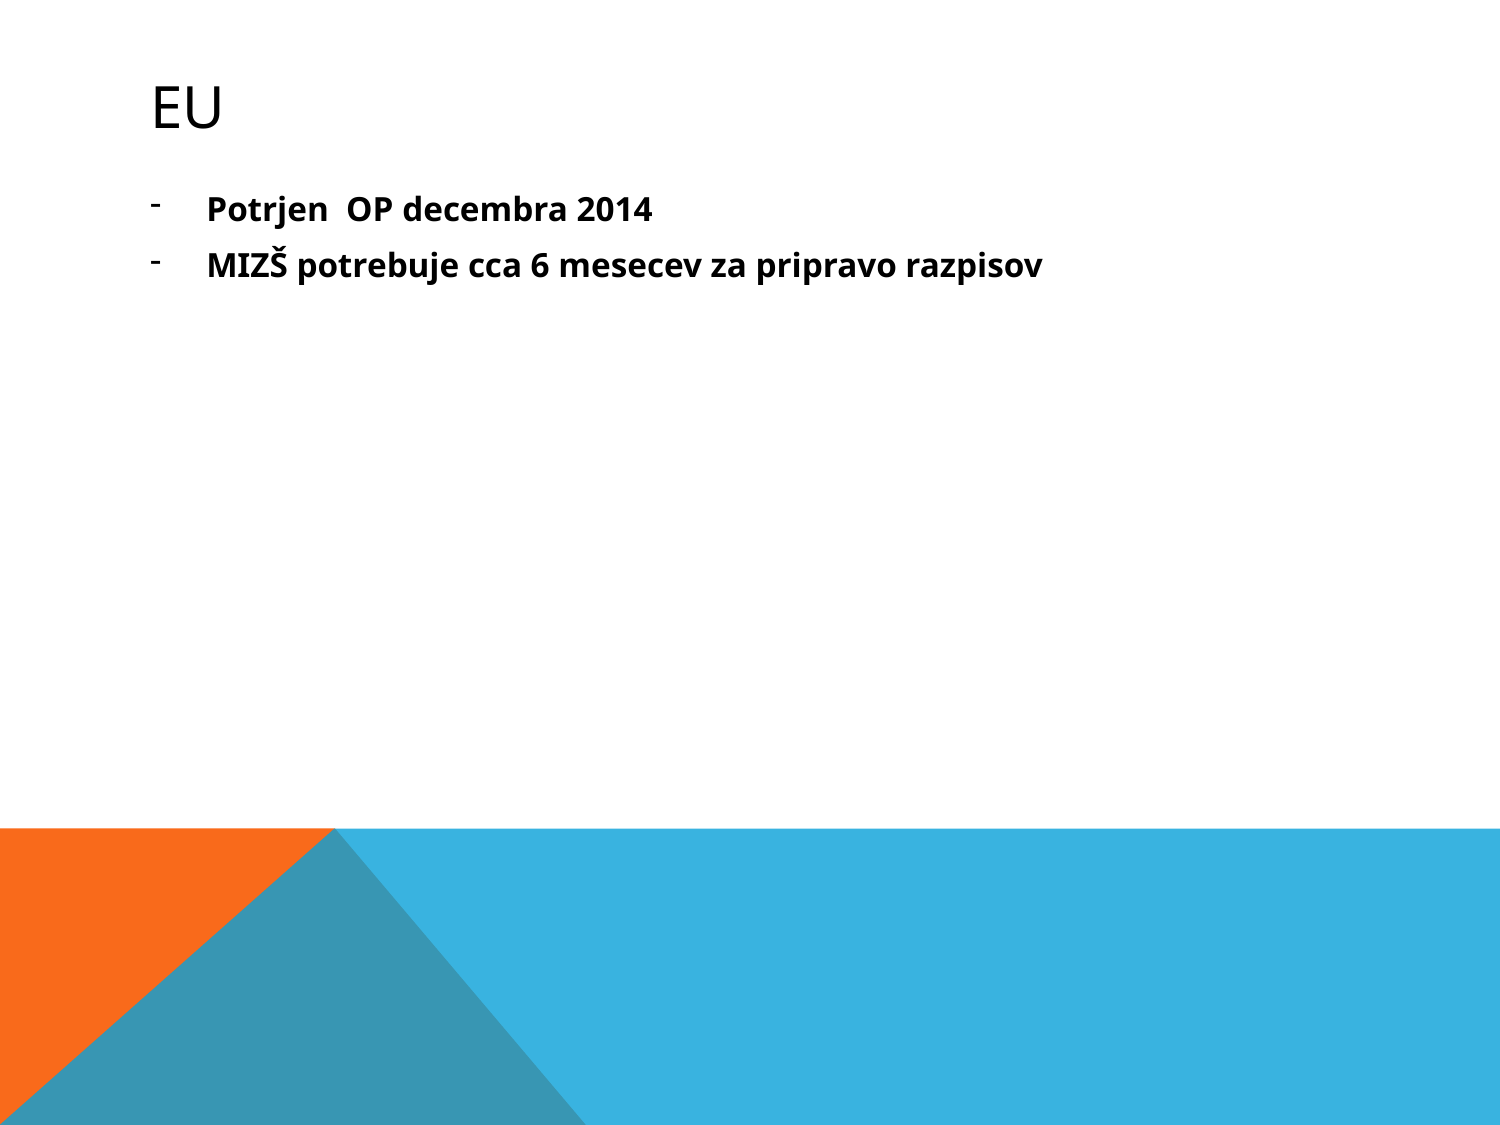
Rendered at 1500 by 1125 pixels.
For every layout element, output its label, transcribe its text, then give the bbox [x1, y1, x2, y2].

list Potrjen OP decembra 2014 MIZŠ potrebuje cca 6 mesecev za pripravo razpisov [135, 180, 1369, 768]
title EU [135, 60, 1369, 150]
